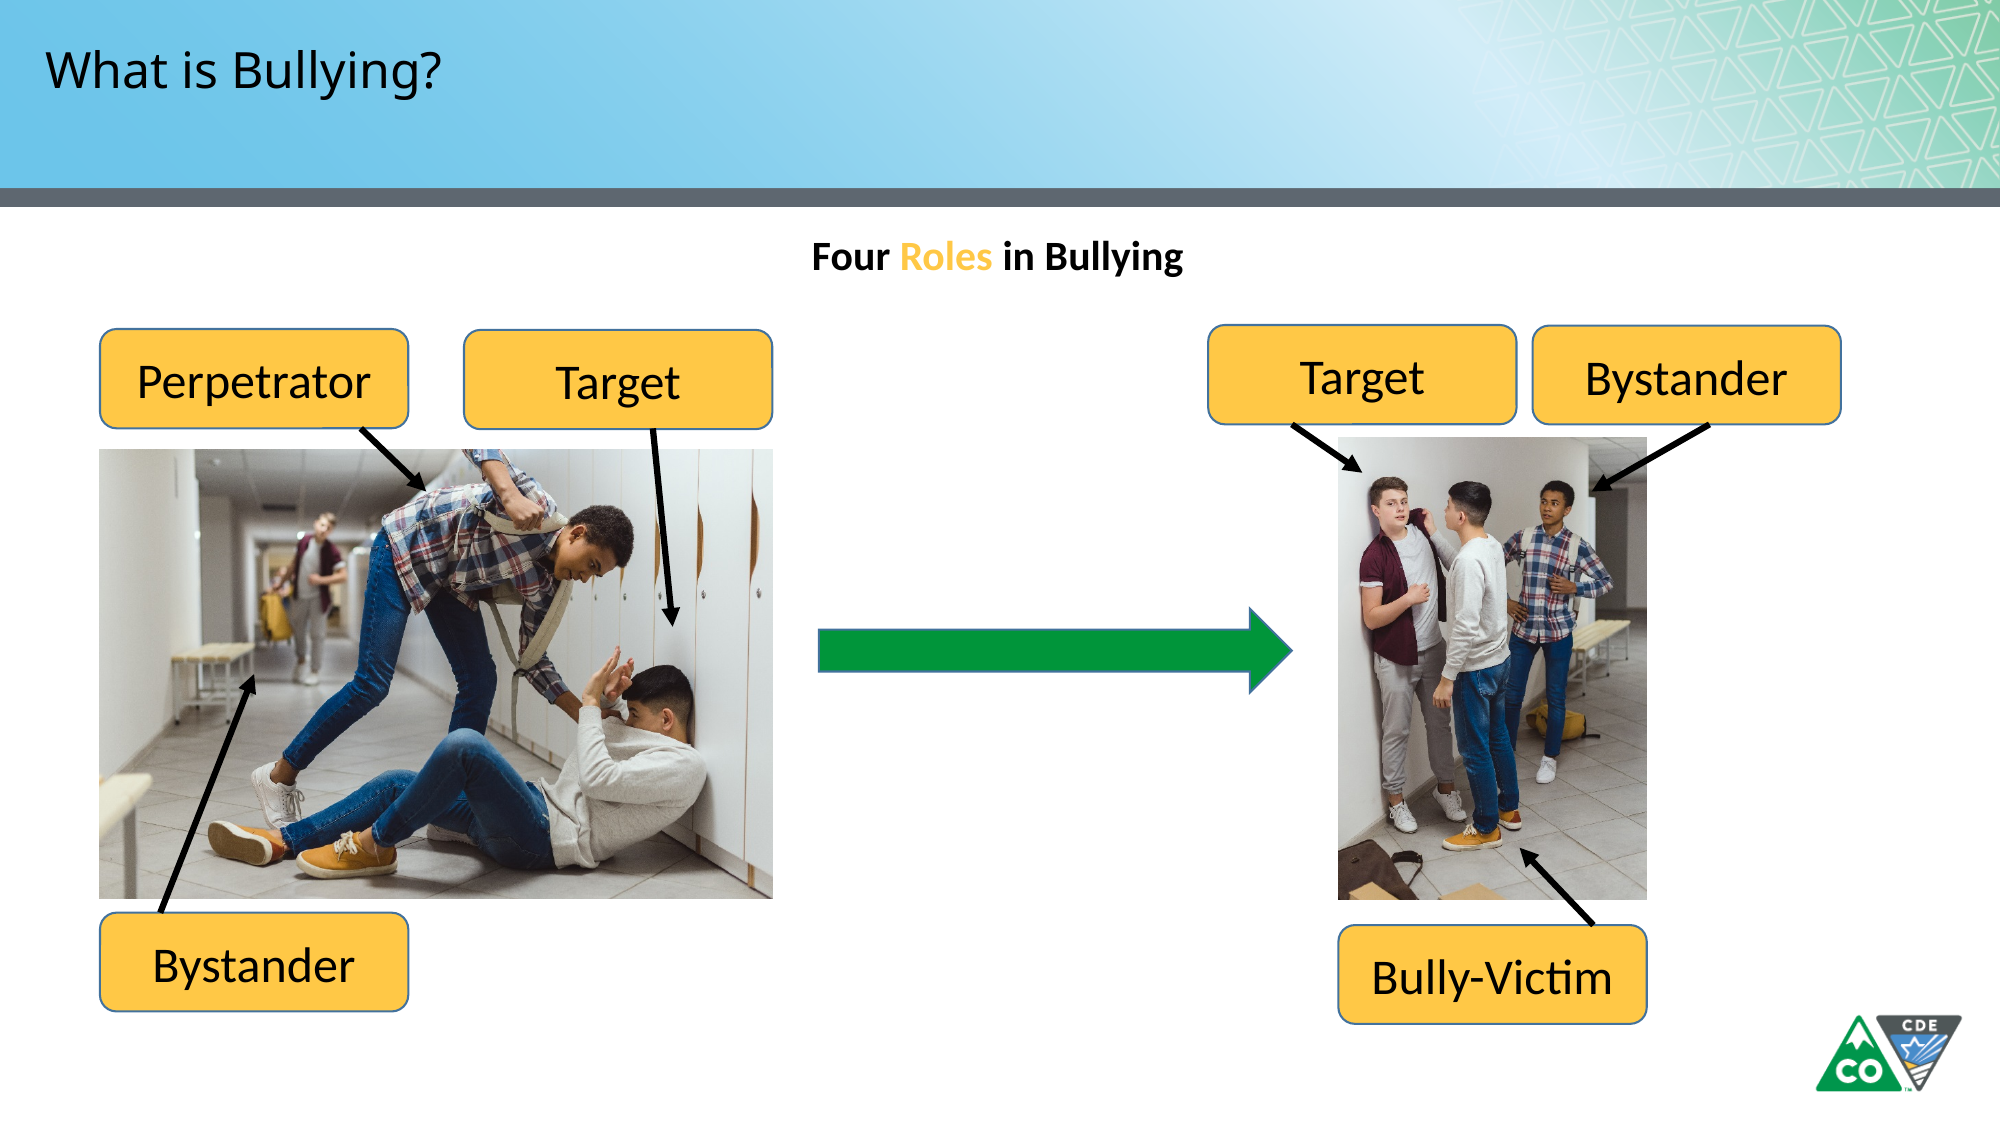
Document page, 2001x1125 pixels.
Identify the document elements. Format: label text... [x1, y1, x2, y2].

text_box Perpetrator [98, 327, 410, 430]
text_box Four Roles in Bullying [308, 221, 1688, 300]
picture [1338, 437, 1647, 900]
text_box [1291, 424, 1363, 473]
text_box [817, 606, 1294, 695]
picture [99, 449, 773, 899]
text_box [360, 428, 427, 492]
picture [1803, 1006, 1972, 1099]
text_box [160, 673, 255, 913]
text_box Bully-Victim [1337, 924, 1648, 1025]
title What is Bullying? [45, 45, 1000, 162]
text_box Bystander [98, 911, 410, 1013]
picture [0, 0, 2000, 207]
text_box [1591, 424, 1710, 492]
text_box Target [1207, 323, 1518, 426]
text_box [1519, 847, 1594, 926]
text_box Bystander [1531, 324, 1842, 426]
text_box Target [462, 328, 774, 431]
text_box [652, 428, 673, 627]
